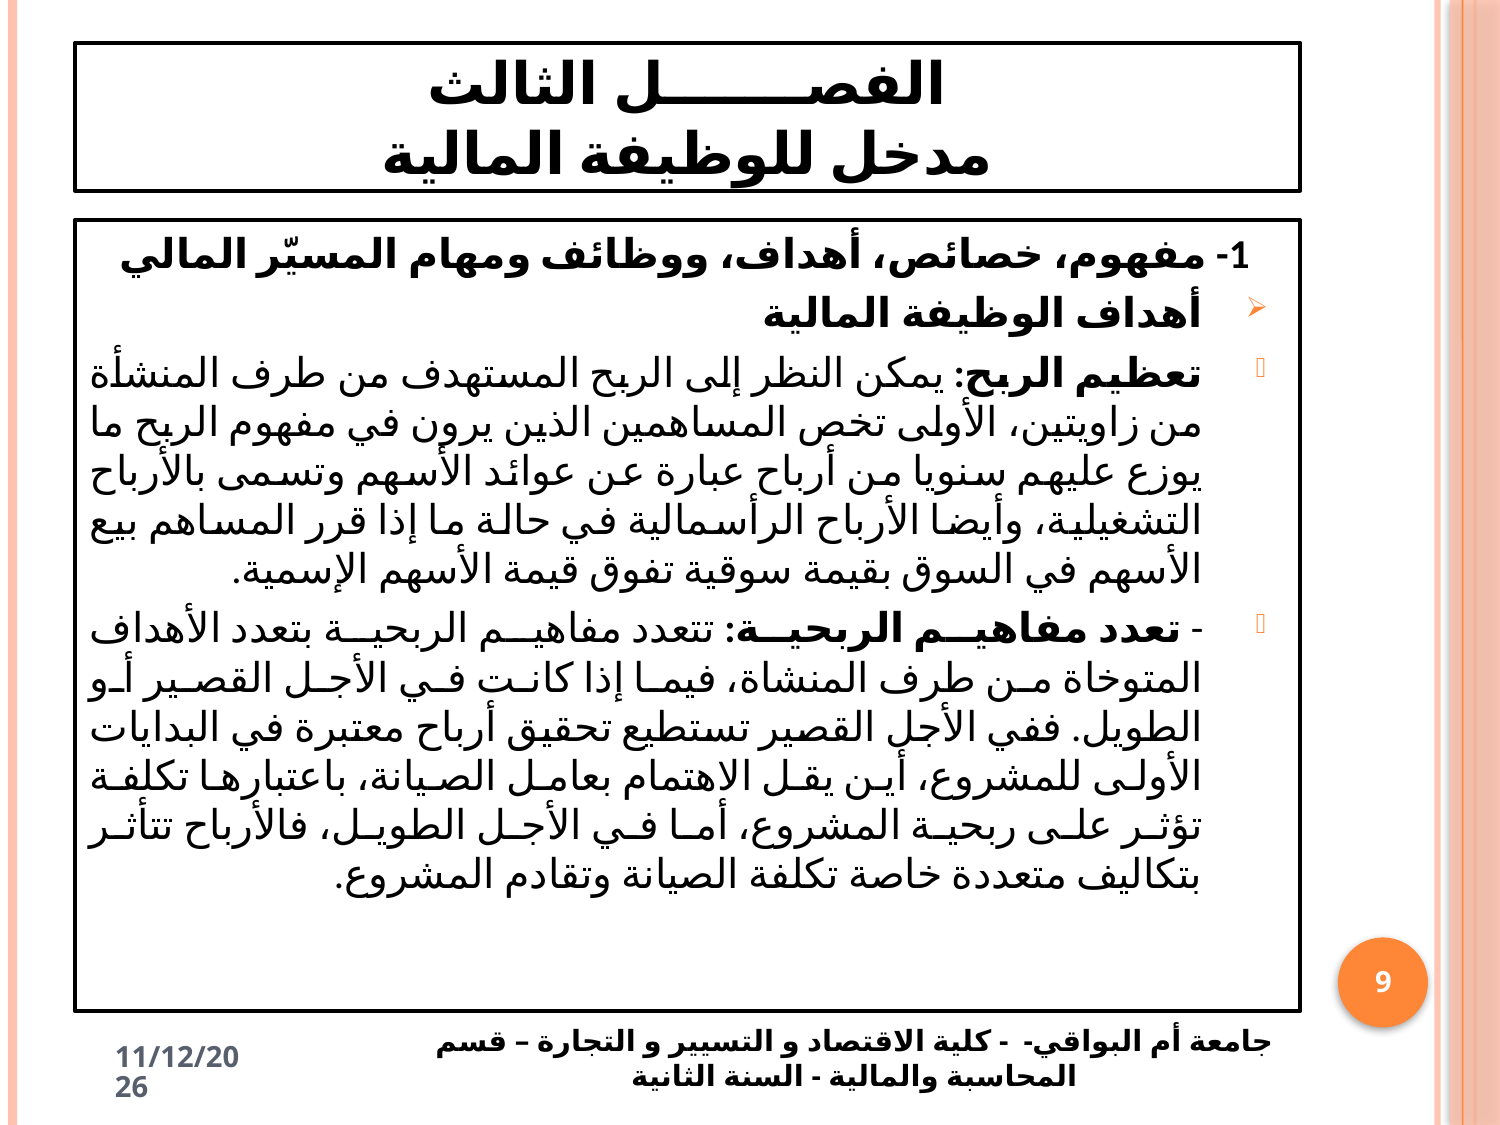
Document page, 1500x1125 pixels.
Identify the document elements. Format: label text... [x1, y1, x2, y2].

title الفصـــــــل الثالث مدخل للوظيفة المالية [73, 41, 1302, 193]
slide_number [100, 1023, 268, 1094]
list 1- مفهوم، خصائص، أهداف، ووظائف ومهام المسيّر المالي أهداف الوظيفة المالية تعظيم الربح: يمكن النظر إلى الربح المستهدف من طرف المنشأة من زاويتين، الأولى تخص المساهمين الذين يرون في مفهوم الربح ما يوزع عليهم سنويا من أرباح عبارة عن عوائد الأسهم وتسمى بالأرباح التشغيلية، وأيضا الأرباح الرأسمالية في حالة ما إذا قرر المساهم بيع الأسهم في السوق بقيمة سوقية تفوق قيمة الأسهم الإسمية. - تعدد مفاهيم الربحية: تتعدد مفاهيم الربحية بتعدد الأهداف المتوخاة من طرف المنشاة، فيما إذا كانت في الأجل القصير أو الطويل. ففي الأجل القصير تستطيع تحقيق أرباح معتبرة في البدايات الأولى للمشروع، أين يقل الاهتمام بعامل الصيانة، باعتبارها تكلفة تؤثر على ربحية المشروع، أما في الأجل الطويل، فالأرباح تتأثر بتكاليف متعددة خاصة تكلفة الصيانة وتقادم المشروع. [73, 218, 1302, 1013]
footer جامعة أم البواقي- - كلية الاقتصاد و التسيير و التجارة – قسم المحاسبة والمالية - السنة الثانية [383, 1011, 1326, 1103]
slide_number 9 [1333, 940, 1434, 1027]
